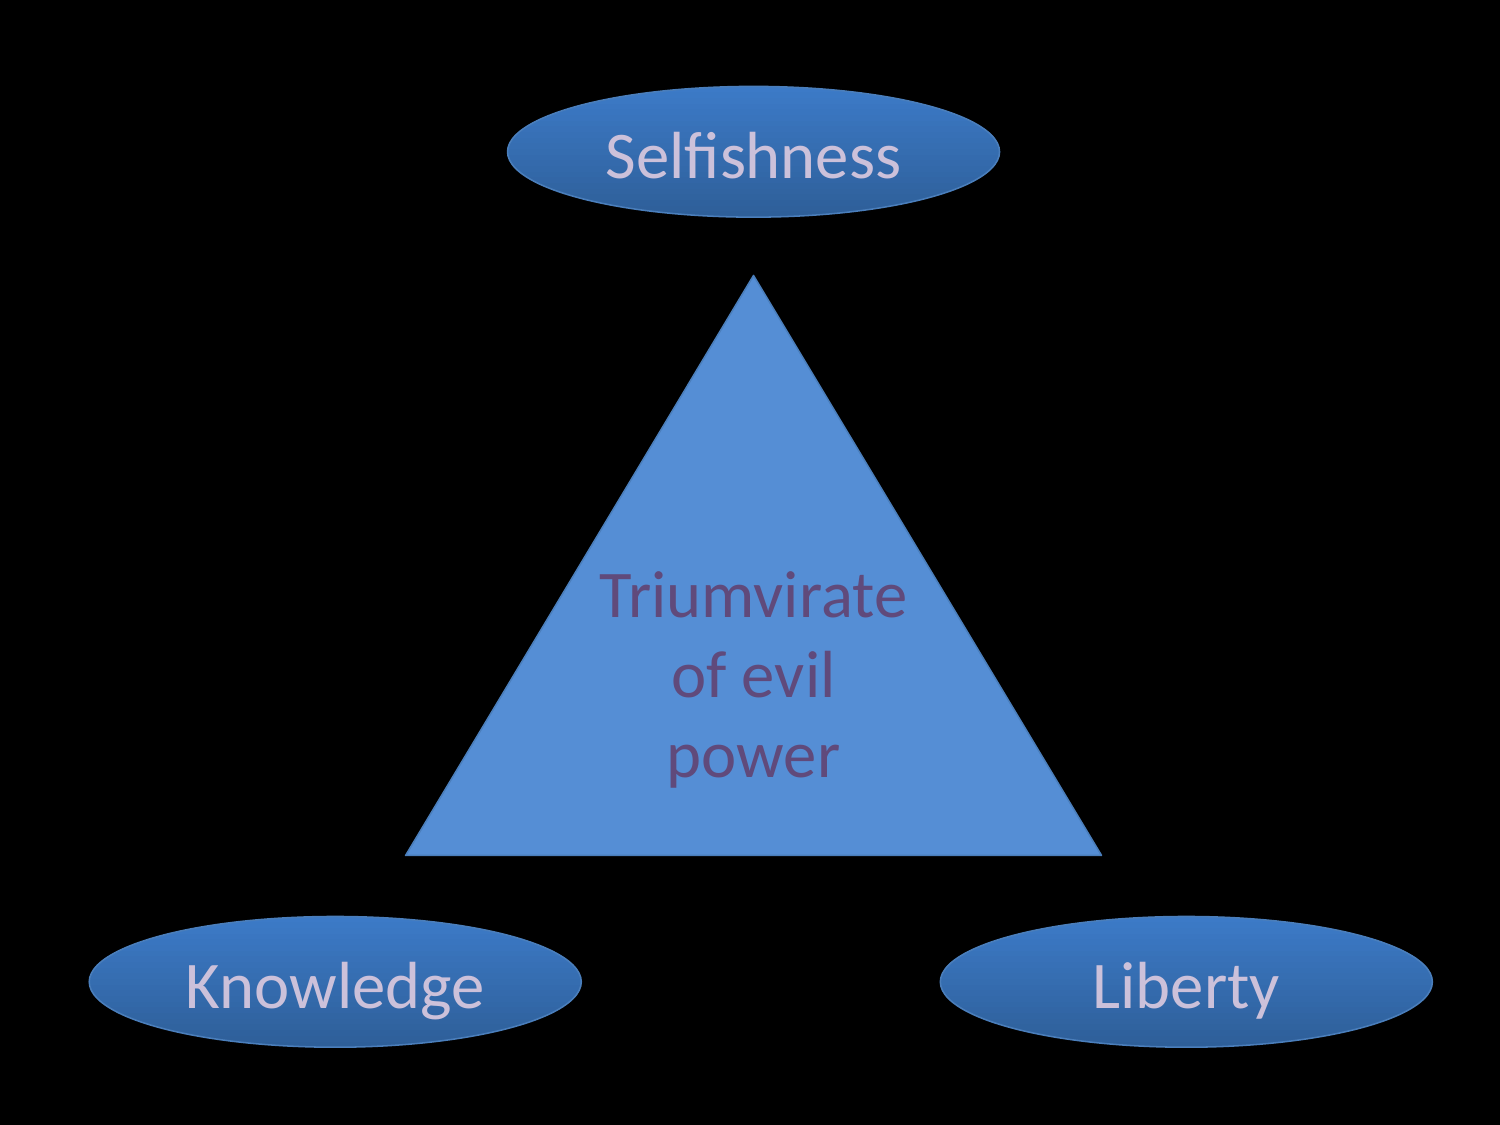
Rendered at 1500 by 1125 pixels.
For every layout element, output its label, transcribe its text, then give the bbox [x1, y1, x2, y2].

text_box Triumvirate of evil power [404, 274, 1103, 857]
text_box Liberty [939, 915, 1434, 1048]
text_box Knowledge [88, 915, 583, 1048]
text_box Selfishness [506, 85, 1001, 218]
